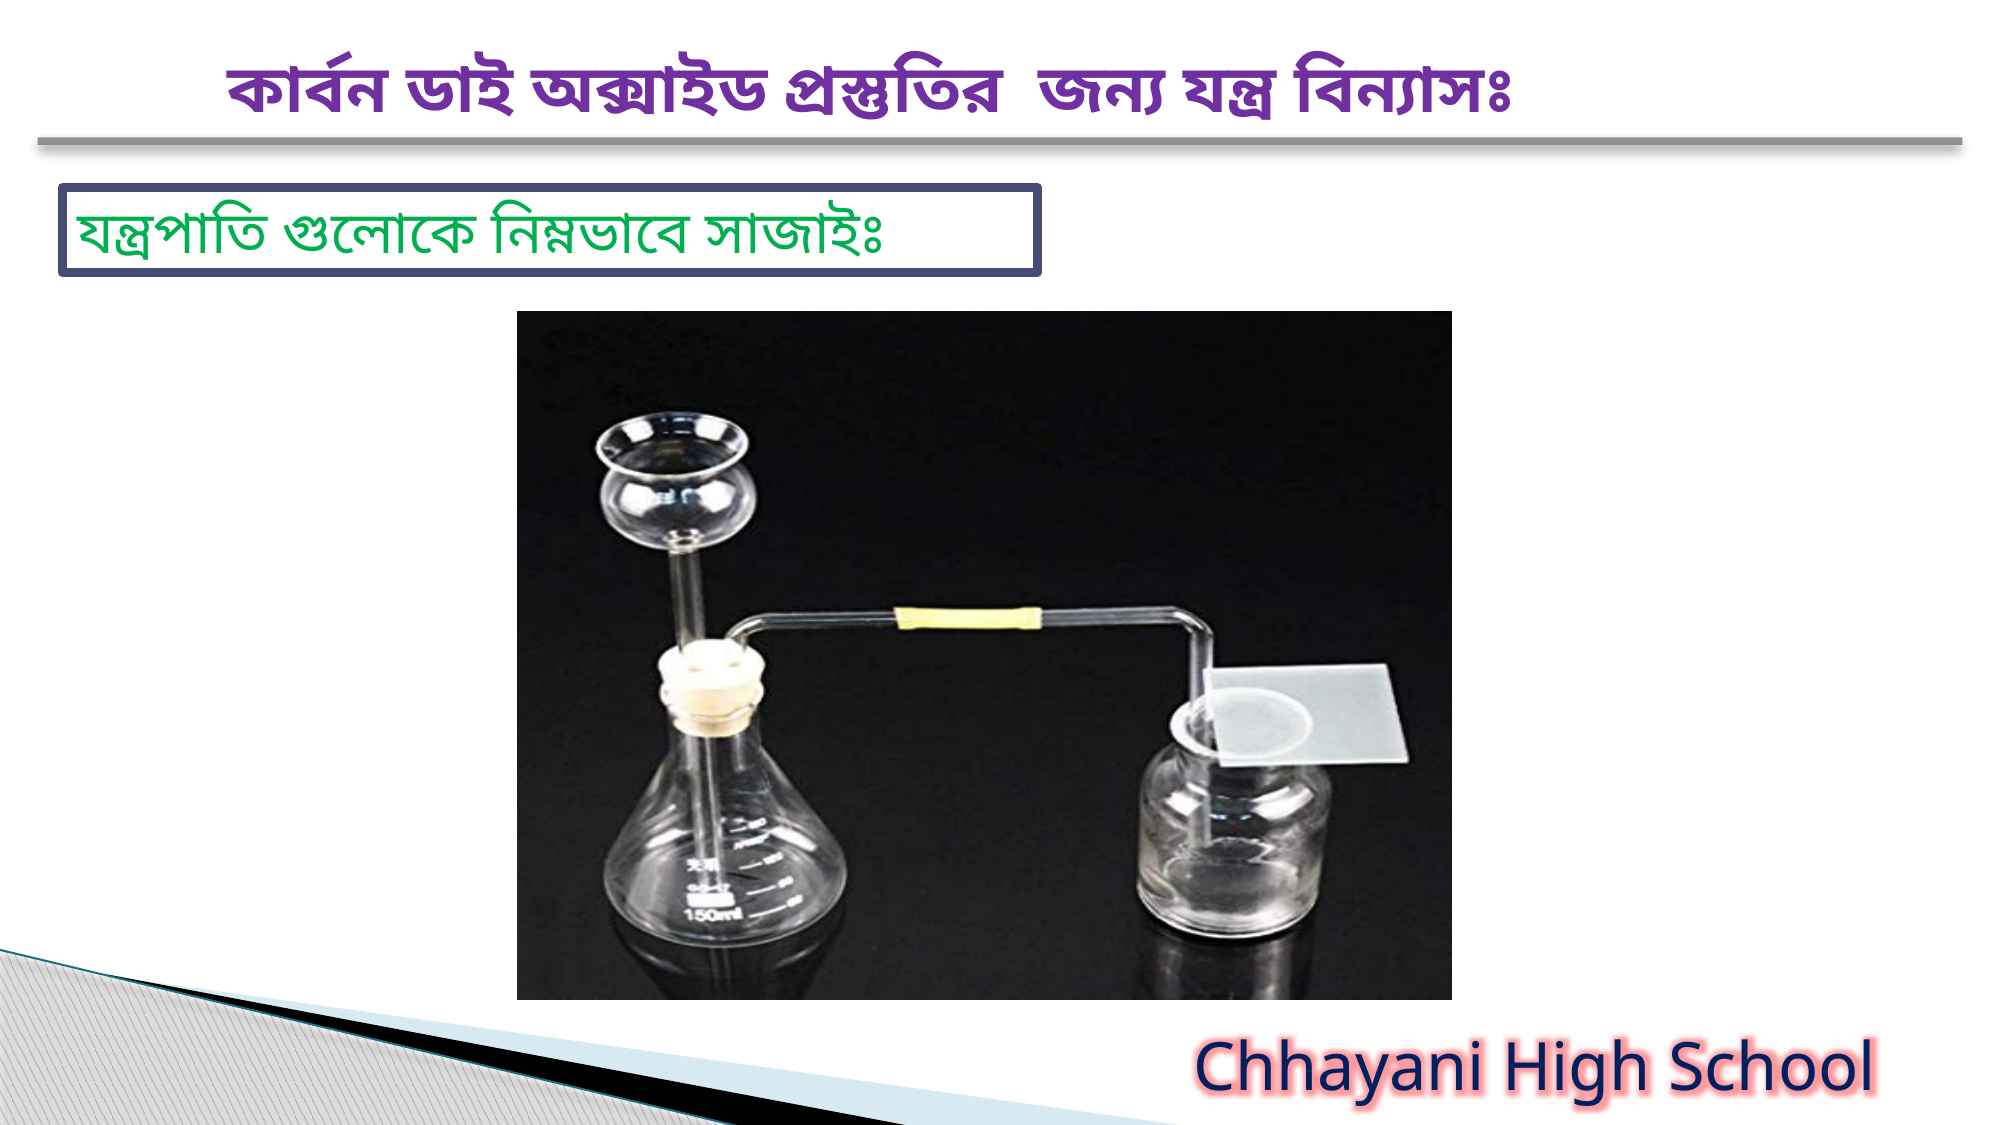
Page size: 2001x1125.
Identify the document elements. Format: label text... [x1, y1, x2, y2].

picture [516, 311, 1452, 1000]
text_box কার্বন ডাই অক্সাইড প্রস্তুতির জন্য যন্ত্র বিন্যাসঃ [212, 38, 1800, 134]
text_box Chhayani High School [1062, 1016, 2000, 1112]
text_box [37, 137, 1963, 145]
text_box যন্ত্রপাতি গুলোকে নিম্নভাবে সাজাইঃ [58, 183, 1042, 277]
